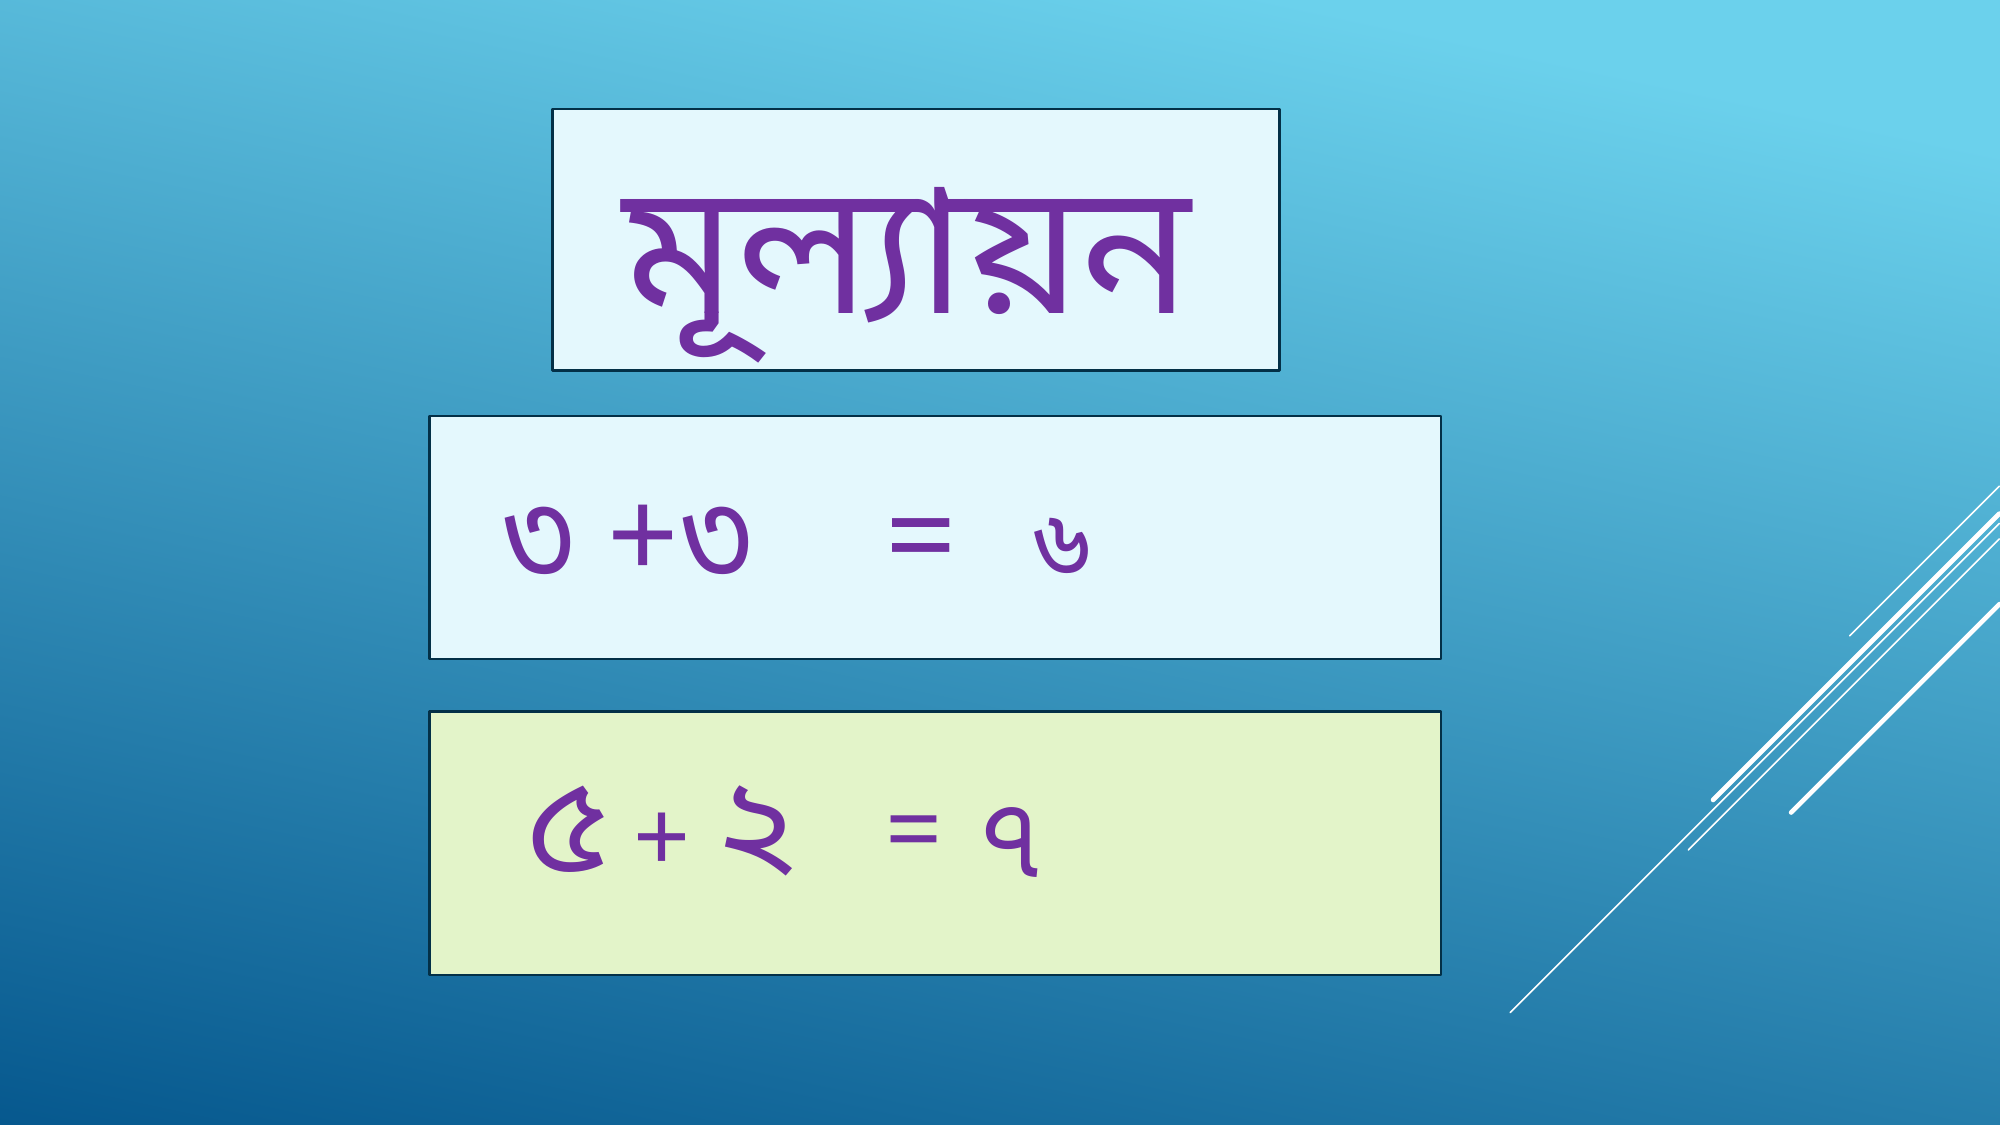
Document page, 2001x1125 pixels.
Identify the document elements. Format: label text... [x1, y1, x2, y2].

text_box ৭ [963, 757, 1103, 908]
text_box ৬ [1018, 470, 1148, 606]
text_box = [870, 447, 1019, 613]
text_box মূল্যায়ন [551, 108, 1281, 372]
text_box [428, 415, 1442, 660]
text_box ৩ +৩ [486, 447, 870, 613]
text_box = [870, 757, 963, 893]
text_box ৫ + ২ [511, 727, 816, 907]
text_box [428, 710, 1442, 976]
